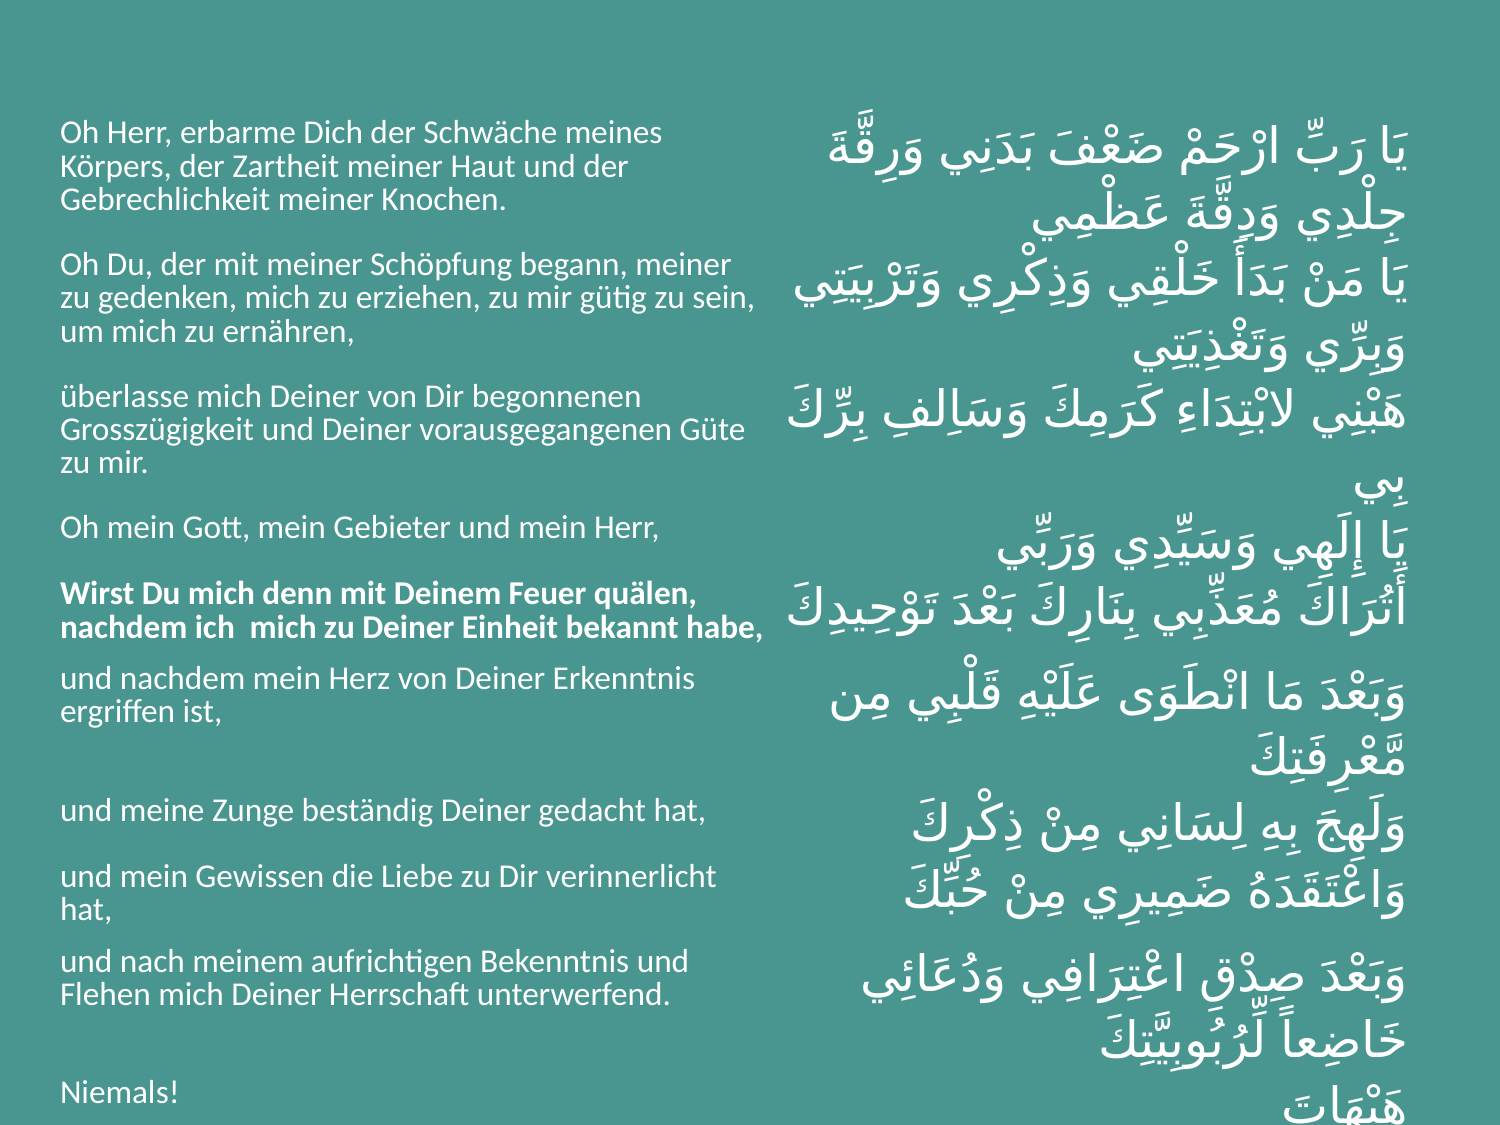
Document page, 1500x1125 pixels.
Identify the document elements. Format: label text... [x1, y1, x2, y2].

table_cell أَتُرَاكَ مُعَذِّبِي بِنَارِكَ بَعْدَ تَوْحِيدِكَ [770, 579, 1409, 664]
table_cell Niemals! [59, 1078, 770, 1125]
table_cell und mein Gewissen die Liebe zu Dir verinnerlicht hat, [59, 861, 770, 946]
table_header يَا رَبِّ ارْحَمْ ضَعْفَ بَدَنِي وَرِقَّةَ جِلْدِي وَدِقَّةَ عَظْمِي [770, 118, 1409, 250]
table_cell هَيْهَاتَ [770, 1078, 1409, 1125]
table_cell هَبْنِي لابْتِدَاءِ كَرَمِكَ وَسَاِلفِ بِرِّكَ بِي [770, 381, 1409, 513]
table_cell Wirst Du mich denn mit Deinem Feuer quälen, nachdem ich mich zu Deiner Einheit bekannt habe, [59, 579, 770, 664]
table_cell überlasse mich Deiner von Dir begonnenen Grosszügigkeit und Deiner vorausgegangenen Güte zu mir. [59, 381, 770, 513]
table_cell يَا مَنْ بَدَأَ خَلْقِي وَذِكْرِي وَتَرْبِيَتِي وَبِرِّي وَتَغْذِيَتِي [770, 250, 1409, 381]
table_cell وَبَعْدَ صِدْقِ اعْتِرَافِي وَدُعَائِي خَاضِعاً لِّرُبُوبِيَّتِكَ [770, 946, 1409, 1078]
table_cell Oh Du, der mit meiner Schöpfung begann, meiner zu gedenken, mich zu erziehen, zu mir gütig zu sein, um mich zu ernähren, [59, 250, 770, 381]
table_header Oh Herr, erbarme Dich der Schwäche meines Körpers, der Zartheit meiner Haut und der Gebrechlichkeit meiner Knochen. [59, 118, 770, 250]
table_cell وَاعْتَقَدَهُ ضَمِيرِي مِنْ حُبِّكَ [770, 861, 1409, 946]
table_cell und nachdem mein Herz von Deiner Erkenntnis ergriffen ist, [59, 664, 770, 795]
table_cell وَلَهِجَ بِهِ لِسَانِي مِنْ ذِكْرِكَ [770, 795, 1409, 861]
table_cell und nach meinem aufrichtigen Bekenntnis und Flehen mich Deiner Herrschaft unterwerfend. [59, 946, 770, 1078]
table_cell يَا إِلَهِي وَسَيِّدِي وَرَبِّي [770, 513, 1409, 579]
table_cell Oh mein Gott, mein Gebieter und mein Herr, [59, 513, 770, 579]
table_cell وَبَعْدَ مَا انْطَوَى عَلَيْهِ قَلْبِي مِن مَّعْرِفَتِكَ [770, 664, 1409, 795]
table_cell und meine Zunge beständig Deiner gedacht hat, [59, 795, 770, 861]
